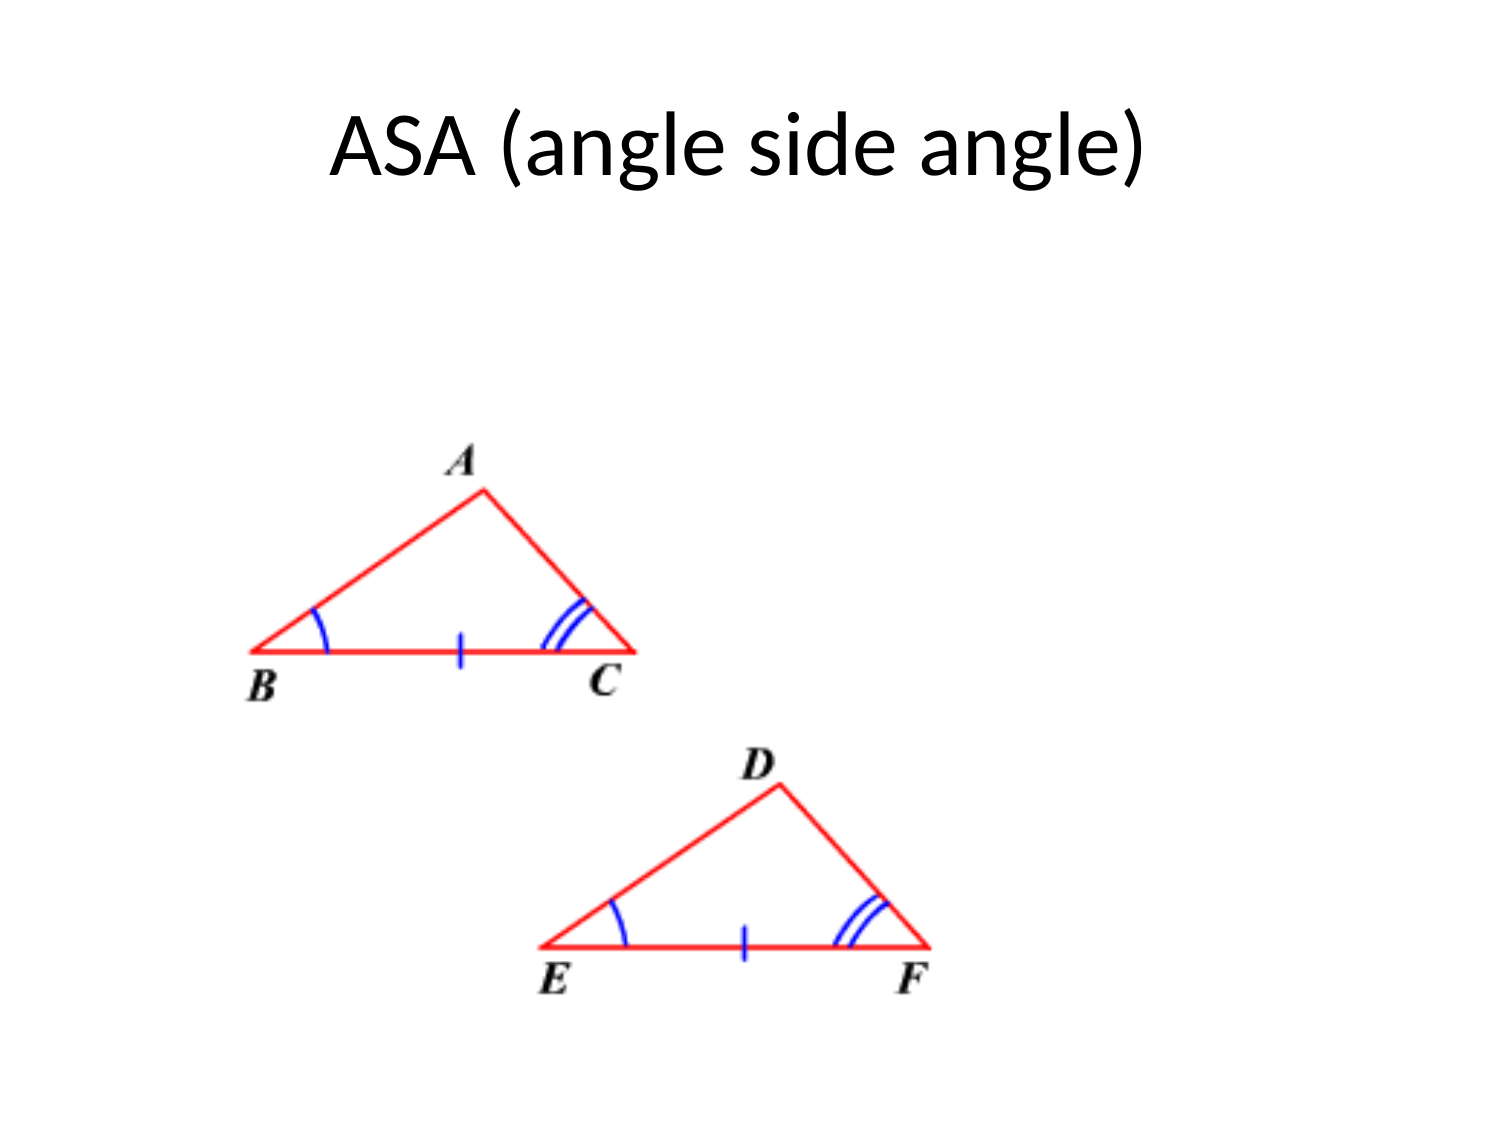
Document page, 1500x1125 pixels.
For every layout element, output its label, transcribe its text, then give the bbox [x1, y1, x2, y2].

title ASA (angle side angle) [75, 45, 1425, 233]
picture [237, 424, 938, 1019]
